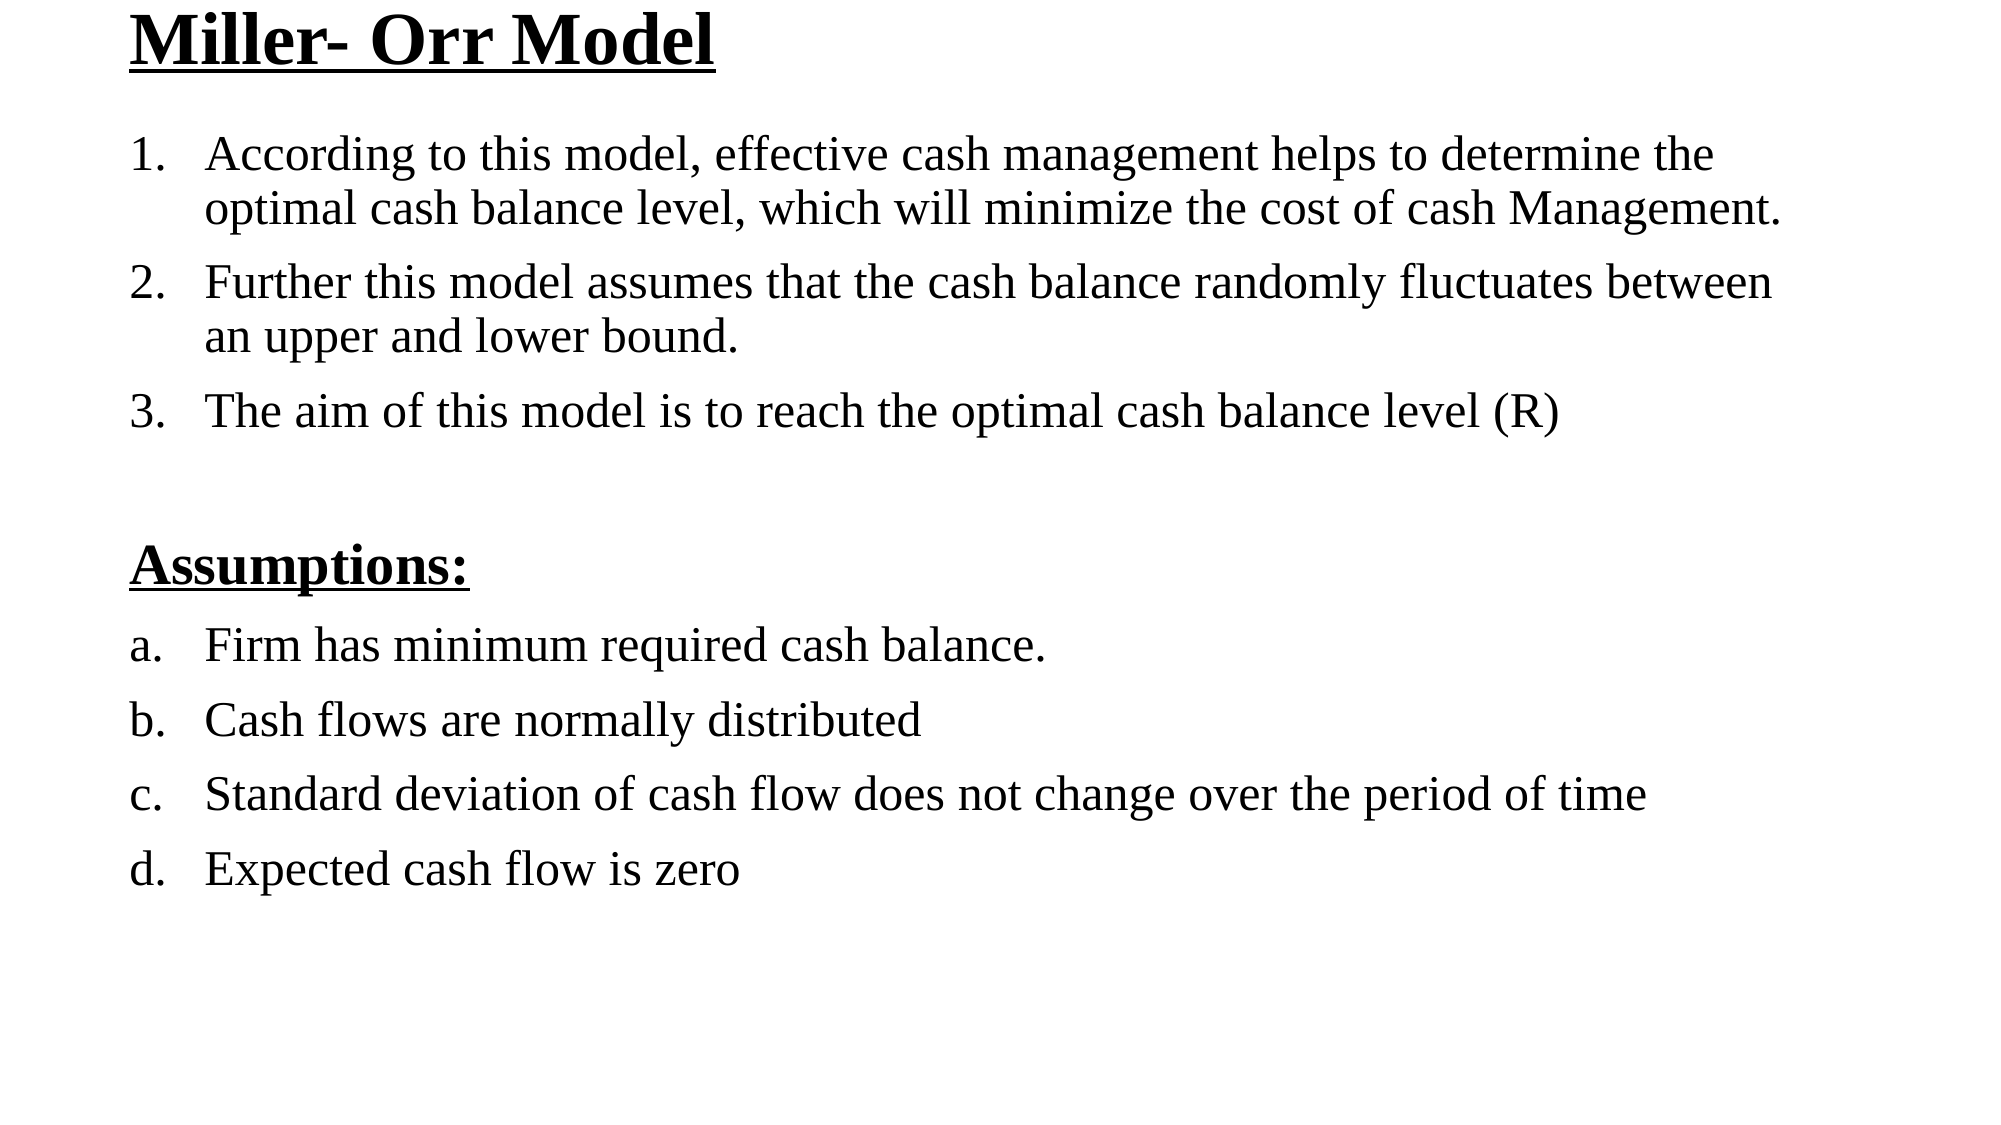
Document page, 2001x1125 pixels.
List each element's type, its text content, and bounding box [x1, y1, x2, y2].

title Miller- Orr Model [114, 30, 1840, 119]
list According to this model, effective cash management helps to determine the optimal cash balance level, which will minimize the cost of cash Management. Further this model assumes that the cash balance randomly fluctuates between an upper and lower bound. The aim of this model is to reach the optimal cash balance level (R) Assumptions: Firm has minimum required cash balance. Cash flows are normally distributed Standard deviation of cash flow does not change over the period of time Expected cash flow is zero [114, 119, 1840, 1101]
